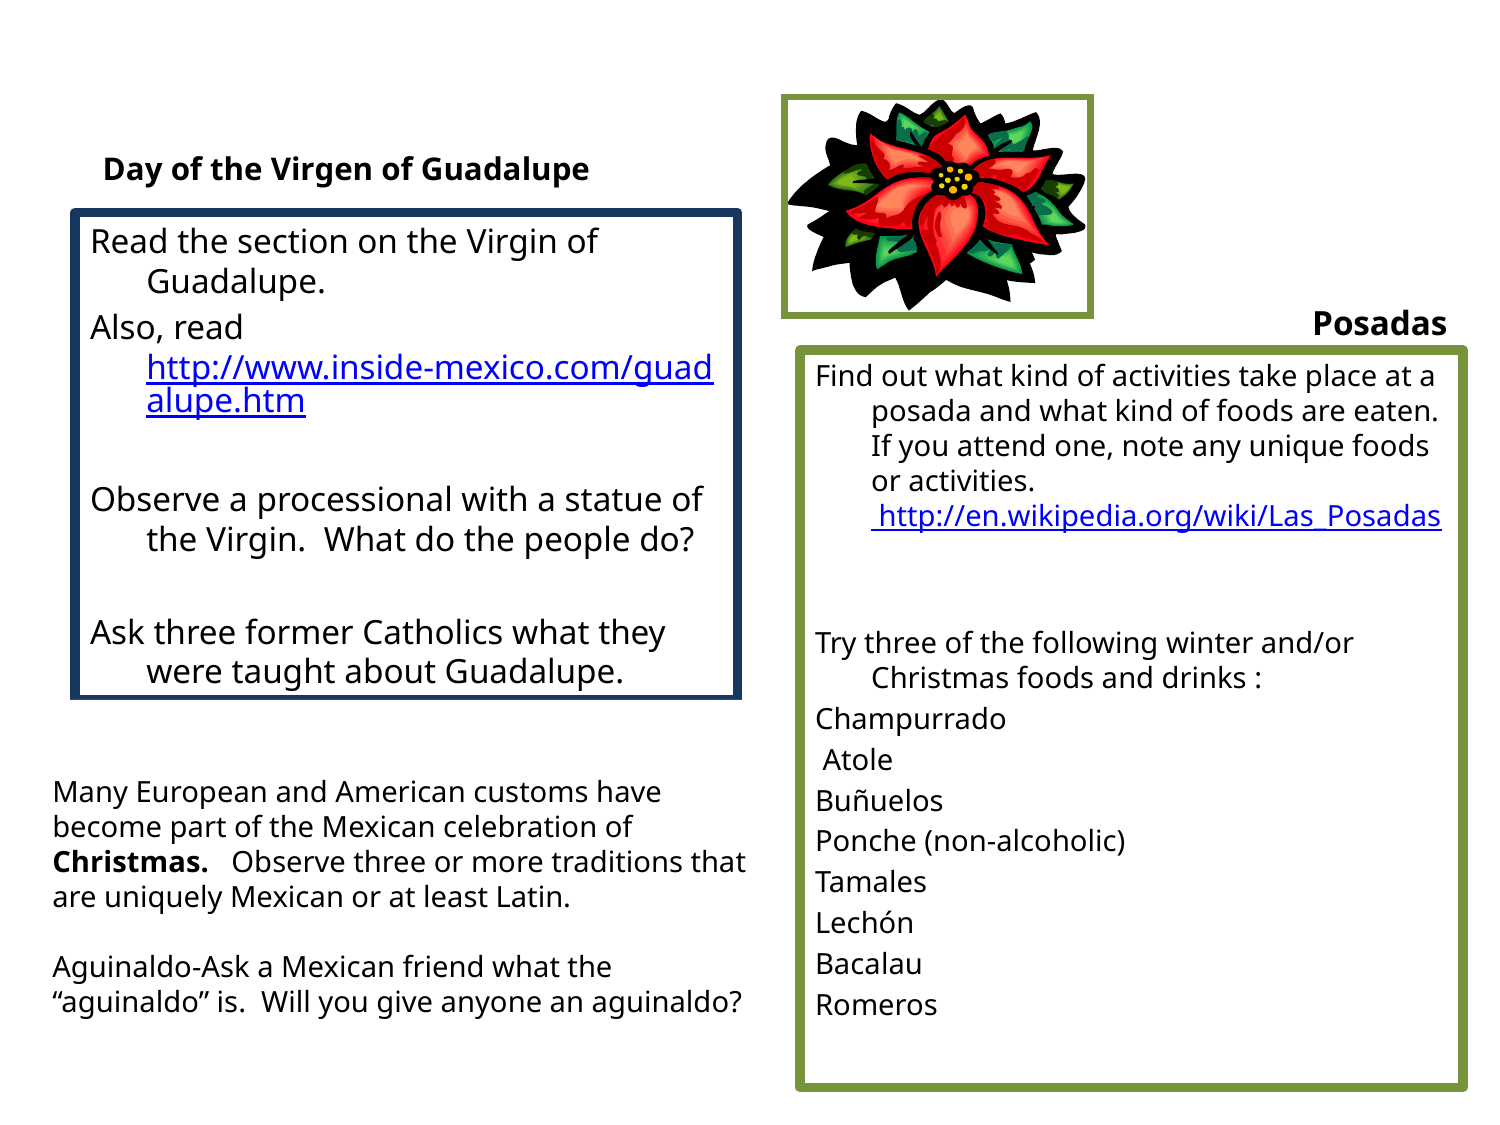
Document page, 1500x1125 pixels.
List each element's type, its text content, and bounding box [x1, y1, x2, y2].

text_box Many European and American customs have become part of the Mexican celebration of Christmas. Observe three or more traditions that are uniquely Mexican or at least Latin. Aguinaldo-Ask a Mexican friend what the “aguinaldo” is. Will you give anyone an aguinaldo? [35, 698, 765, 1064]
picture [787, 99, 1088, 313]
list Find out what kind of activities take place at a posada and what kind of foods are eaten. If you attend one, note any unique foods or activities. http://en.wikipedia.org/wiki/Las_Posadas Try three of the following winter and/or Christmas foods and drinks : Champurrado Atole Buñuelos Ponche (non-alcoholic) Tamales Lechón Bacalau Romeros [800, 350, 1463, 1088]
list Day of the Virgen of Guadalupe [87, 137, 638, 195]
list Read the section on the Virgin of Guadalupe. Also, read http://www.inside-mexico.com/guadalupe.htm Observe a processional with a statue of the Virgin. What do the people do? Ask three former Catholics what they were taught about Guadalupe. [75, 212, 738, 698]
list Posadas [1137, 275, 1463, 350]
